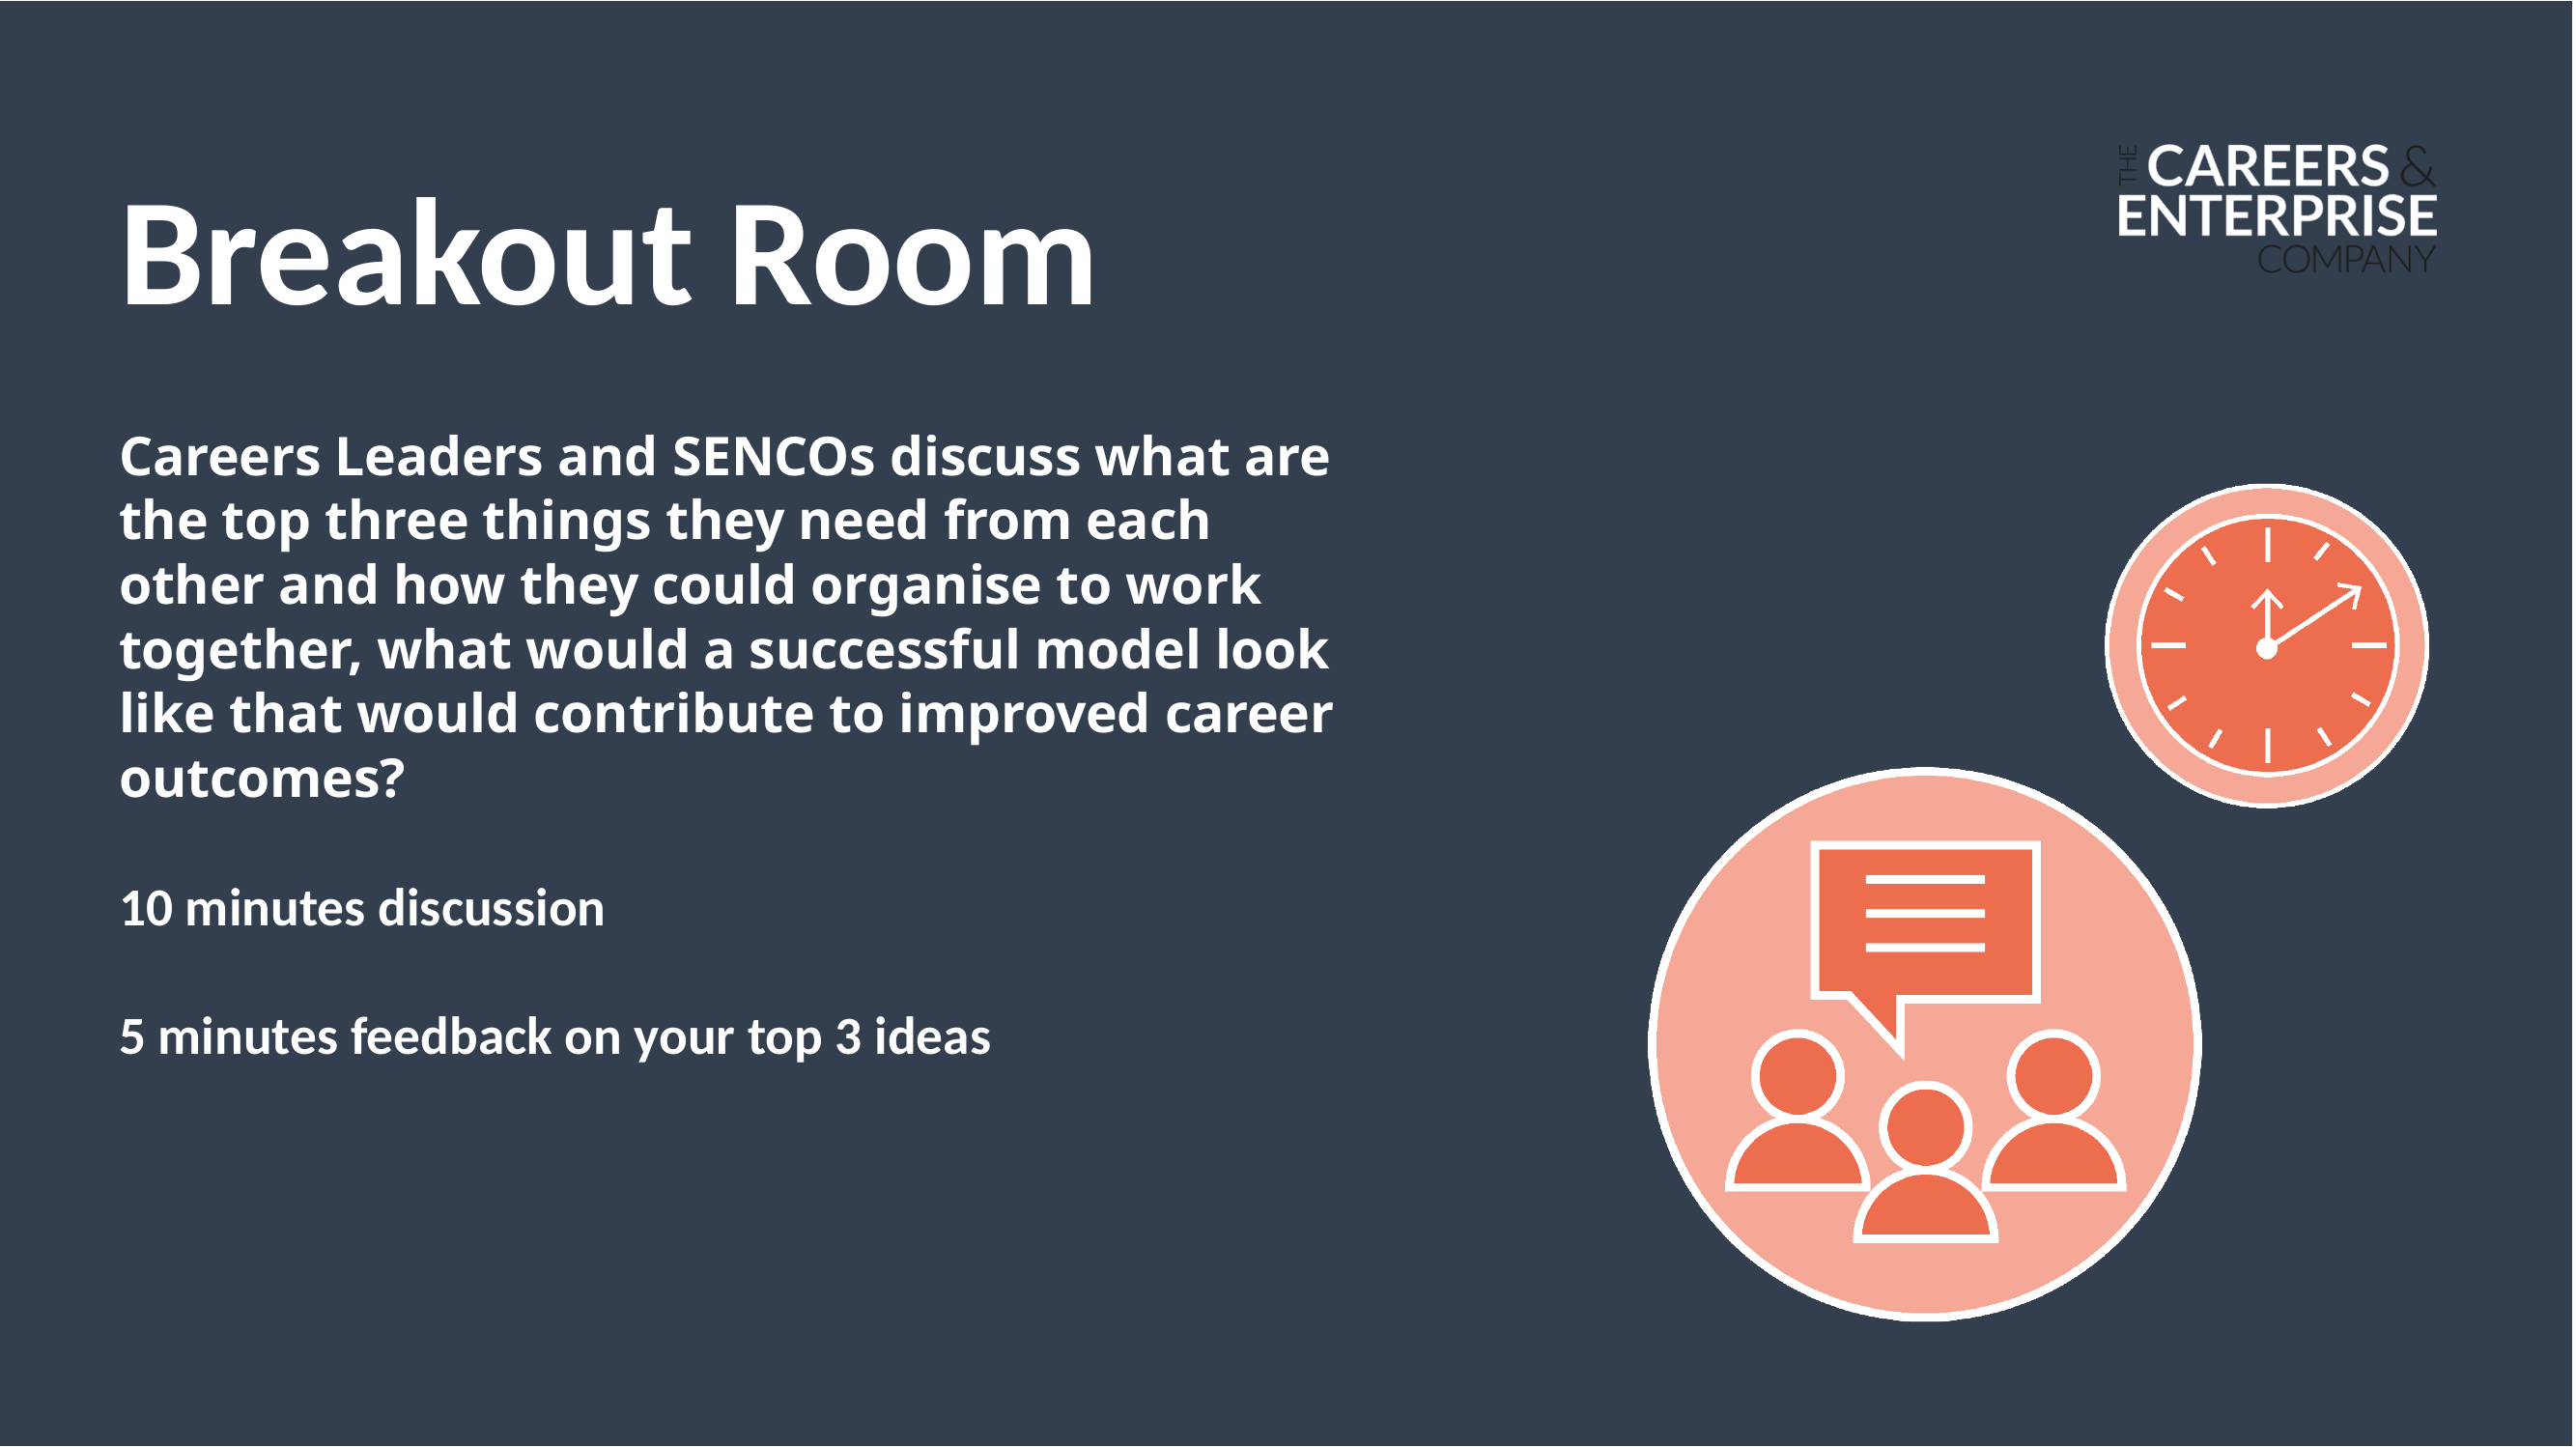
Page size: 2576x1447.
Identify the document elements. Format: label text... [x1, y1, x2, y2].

text_box [0, 0, 2573, 1447]
text_box Breakout Room Careers Leaders and SENCOs discuss what are the top three things they need from each other and how they could organise to work together, what would a successful model look like that would contribute to improved career outcomes? 10 minutes discussion 5 minutes feedback on your top 3 ideas [104, 144, 1373, 1384]
picture [2119, 144, 2437, 273]
picture [1635, 475, 2437, 1334]
